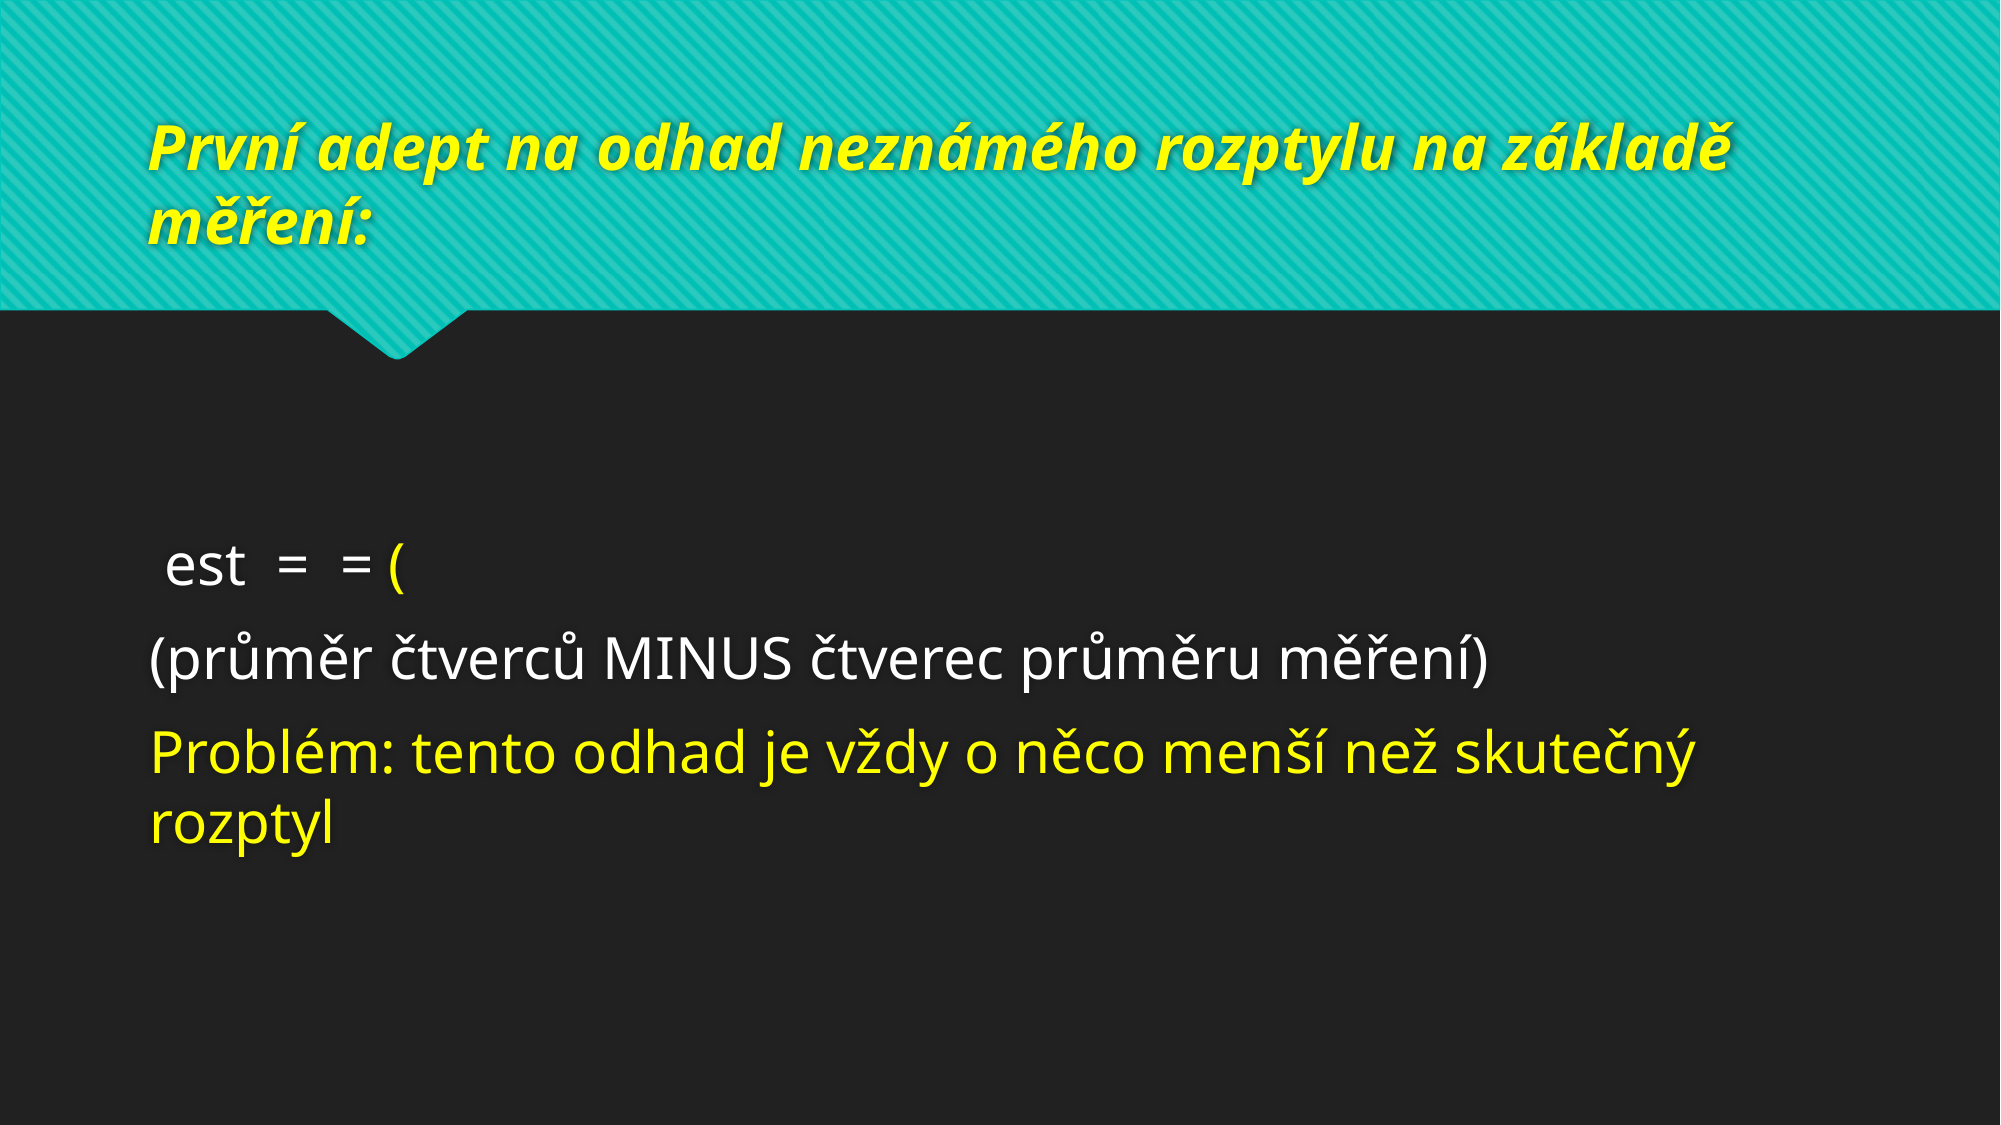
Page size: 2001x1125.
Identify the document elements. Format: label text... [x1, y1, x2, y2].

title První adept na odhad neznámého rozptylu na základě měření: [132, 73, 1868, 265]
